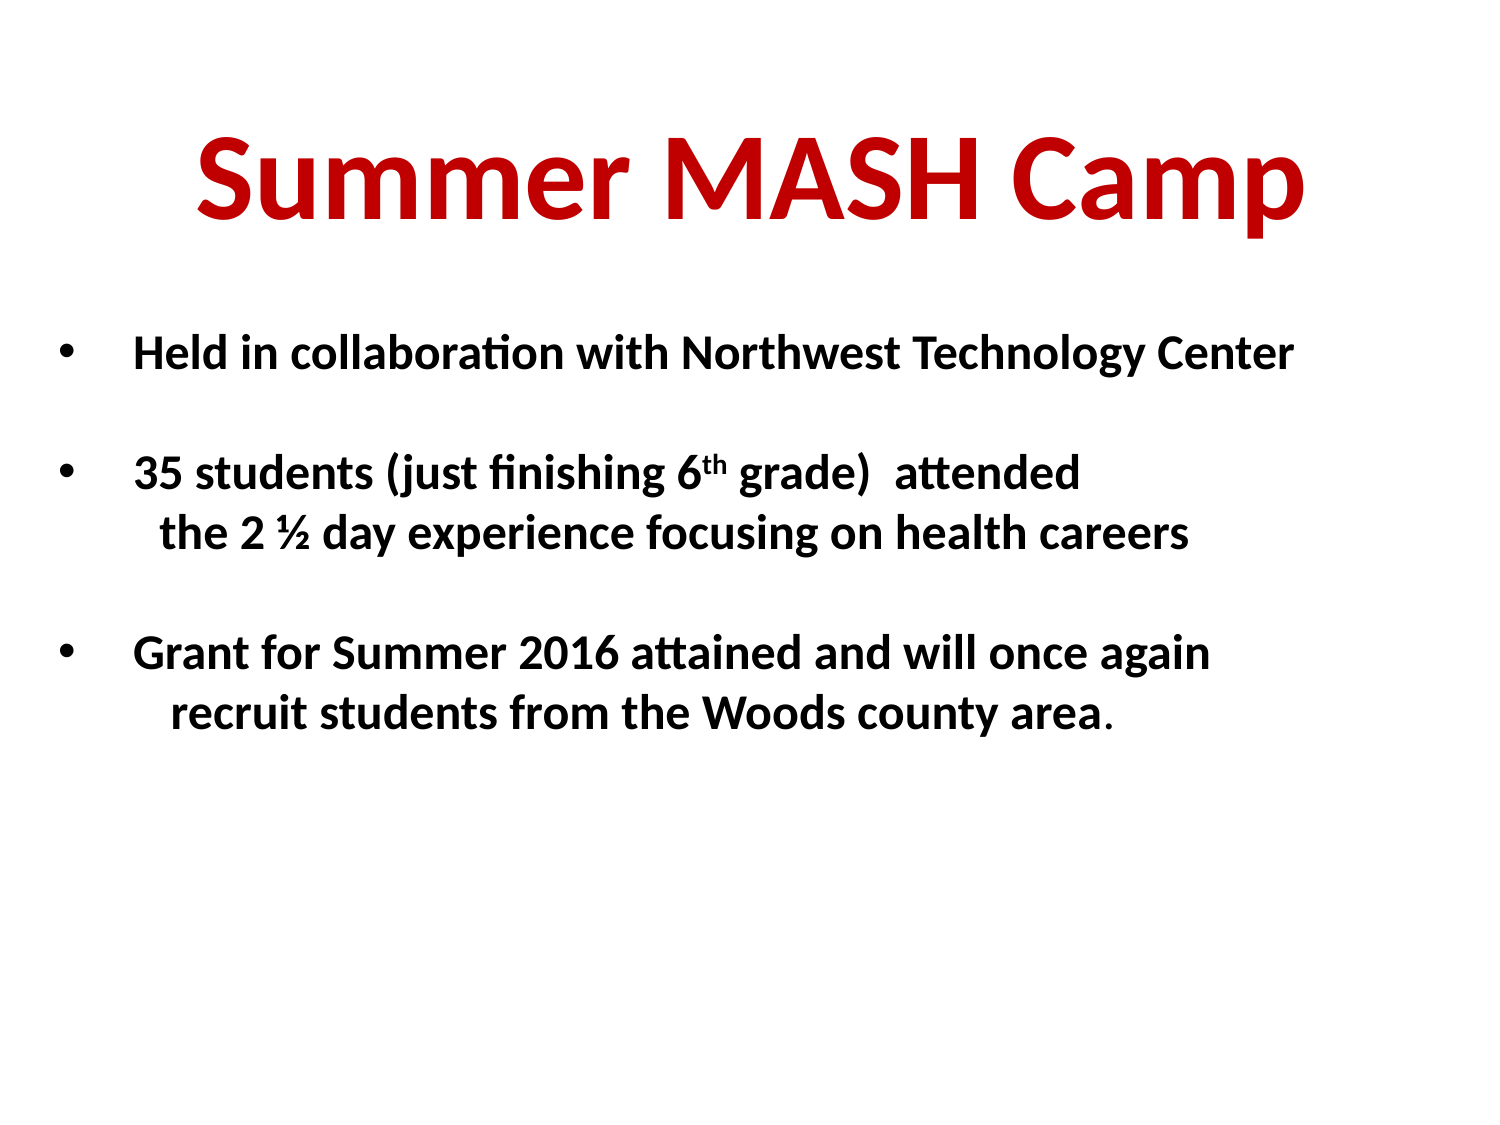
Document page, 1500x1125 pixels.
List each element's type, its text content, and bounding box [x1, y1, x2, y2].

text_box Held in collaboration with Northwest Technology Center 35 students (just finishing 6th grade) attended the 2 ½ day experience focusing on health careers Grant for Summer 2016 attained and will once again recruit students from the Woods county area. [43, 312, 1311, 748]
text_box Summer MASH Camp [180, 87, 1324, 253]
